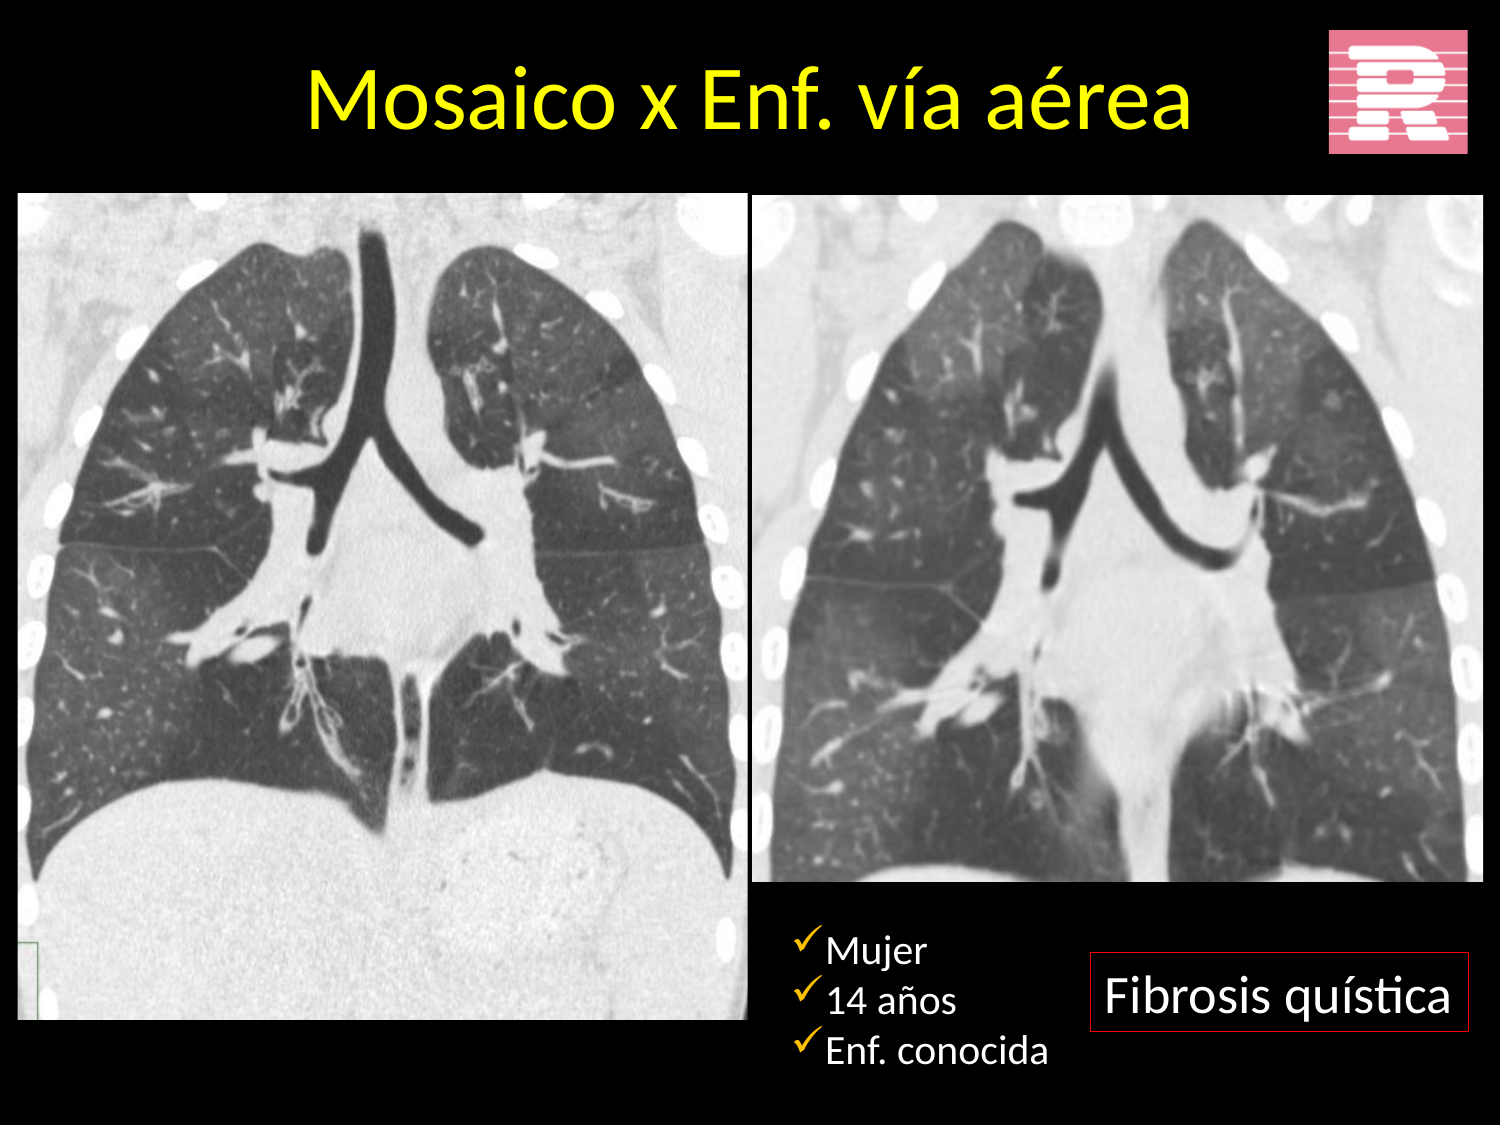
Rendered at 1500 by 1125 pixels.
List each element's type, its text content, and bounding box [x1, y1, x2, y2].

picture [17, 193, 748, 1021]
picture [751, 194, 1484, 882]
text_box Mujer 14 años Enf. conocida [775, 915, 1081, 1081]
text_box Fibrosis quística [1090, 952, 1469, 1032]
text_box Mosaico x Enf. vía aérea [112, 12, 1388, 173]
picture [1328, 30, 1468, 155]
